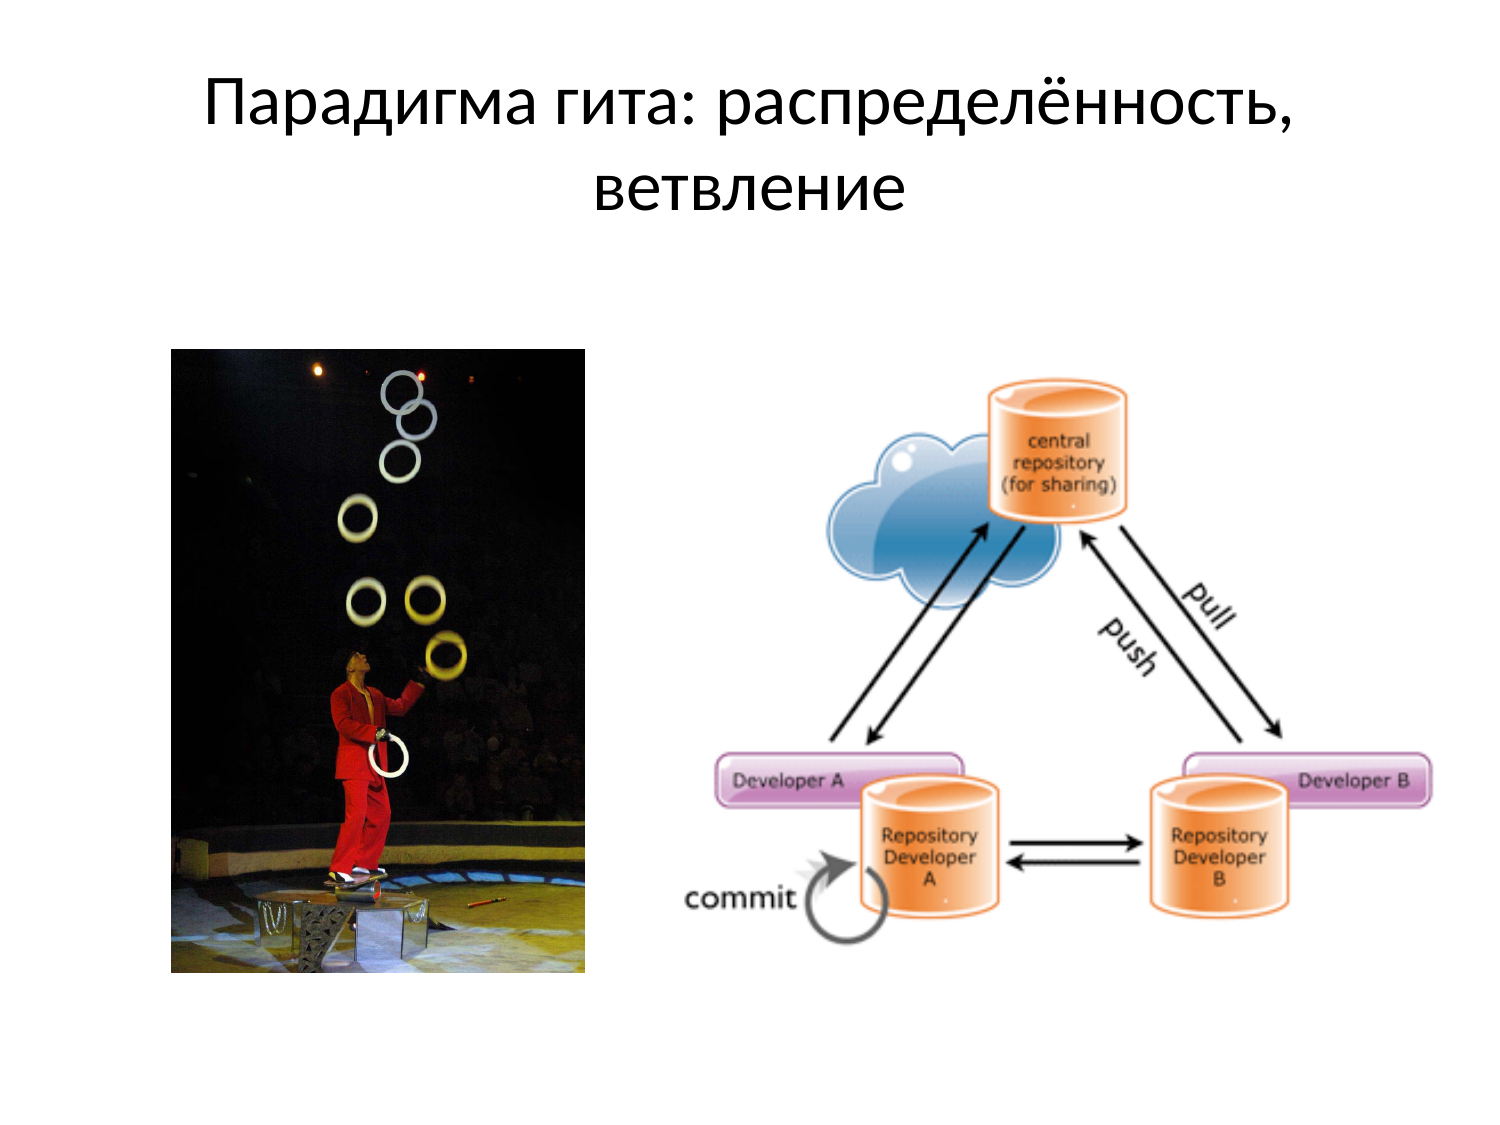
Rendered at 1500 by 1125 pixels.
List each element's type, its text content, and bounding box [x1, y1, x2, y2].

title Парадигма гита: распределённость, ветвление [75, 45, 1425, 233]
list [170, 349, 585, 973]
picture [667, 352, 1455, 965]
